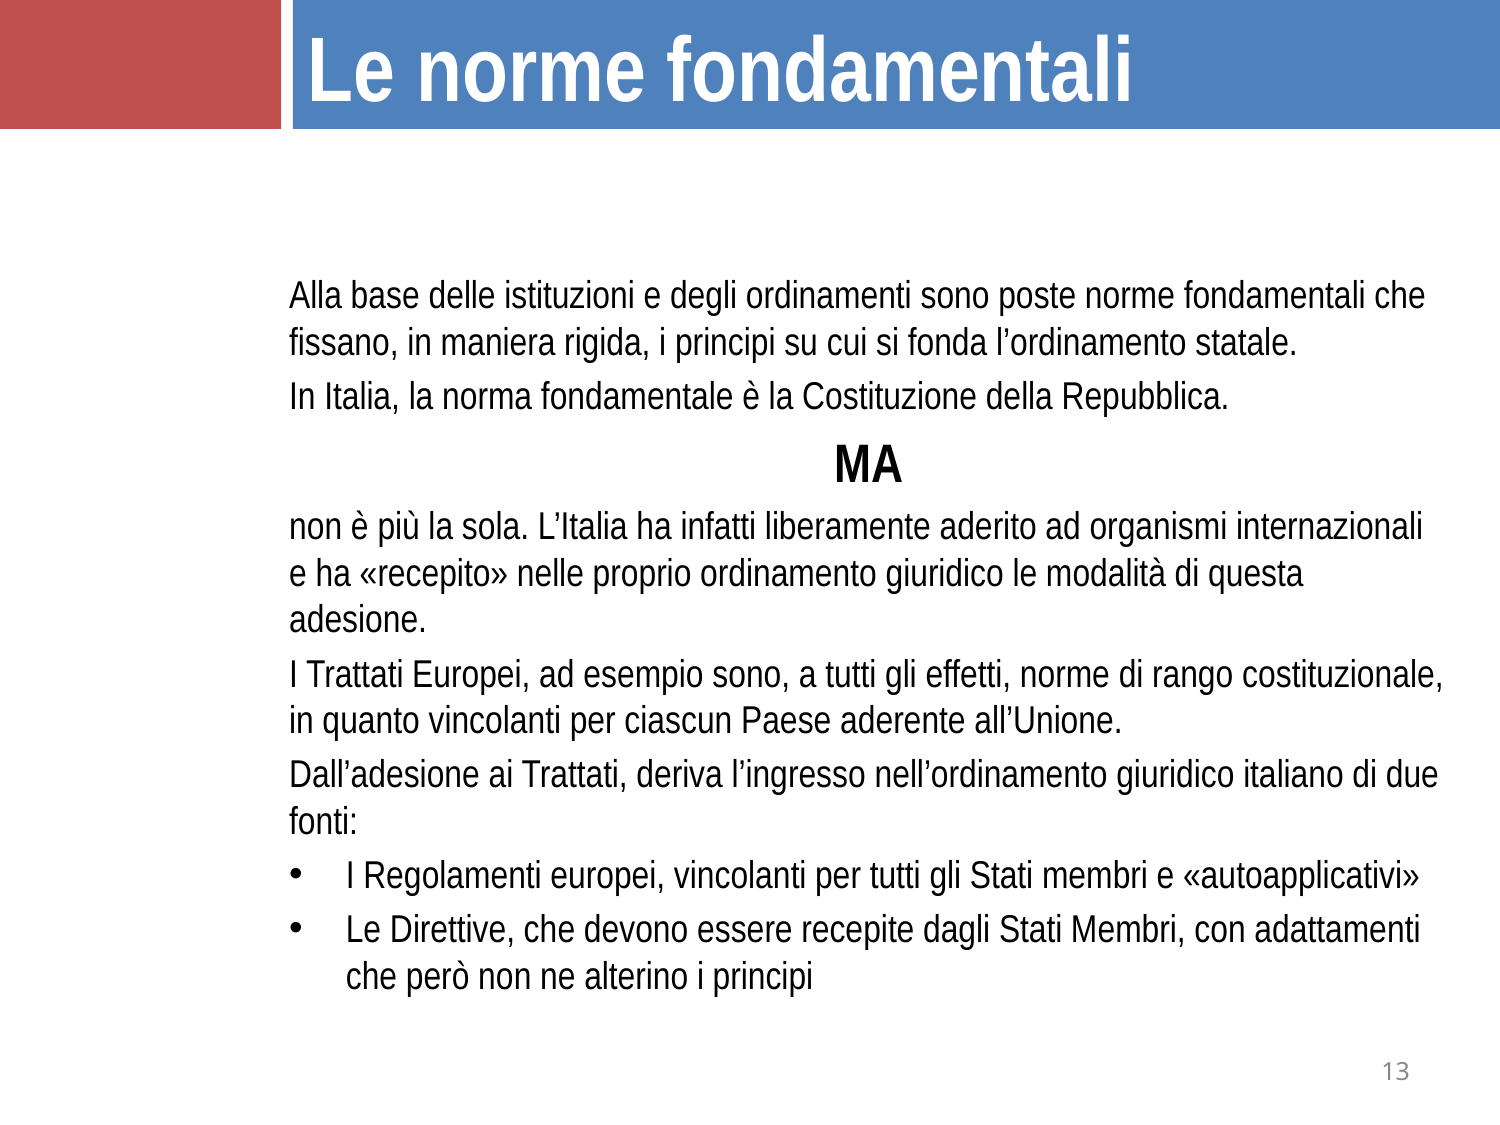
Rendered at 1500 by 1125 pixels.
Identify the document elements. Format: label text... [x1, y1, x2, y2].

text_box [0, 0, 283, 131]
slide_number 13 [1074, 1042, 1425, 1103]
list Alla base delle istituzioni e degli ordinamenti sono poste norme fondamentali che fissano, in maniera rigida, i principi su cui si fonda l’ordinamento statale. In Italia, la norma fondamentale è la Costituzione della Repubblica. MA non è più la sola. L’Italia ha infatti liberamente aderito ad organismi internazionali e ha «recepito» nelle proprio ordinamento giuridico le modalità di questa adesione. I Trattati Europei, ad esempio sono, a tutti gli effetti, norme di rango costituzionale, in quanto vincolanti per ciascun Paese aderente all’Unione. Dall’adesione ai Trattati, deriva l’ingresso nell’ordinamento giuridico italiano di due fonti: I Regolamenti europei, vincolanti per tutti gli Stati membri e «autoapplicativi» Le Direttive, che devono essere recepite dagli Stati Membri, con adattamenti che però non ne alterino i principi [274, 262, 1464, 1005]
text_box Le norme fondamentali [291, 0, 1500, 131]
